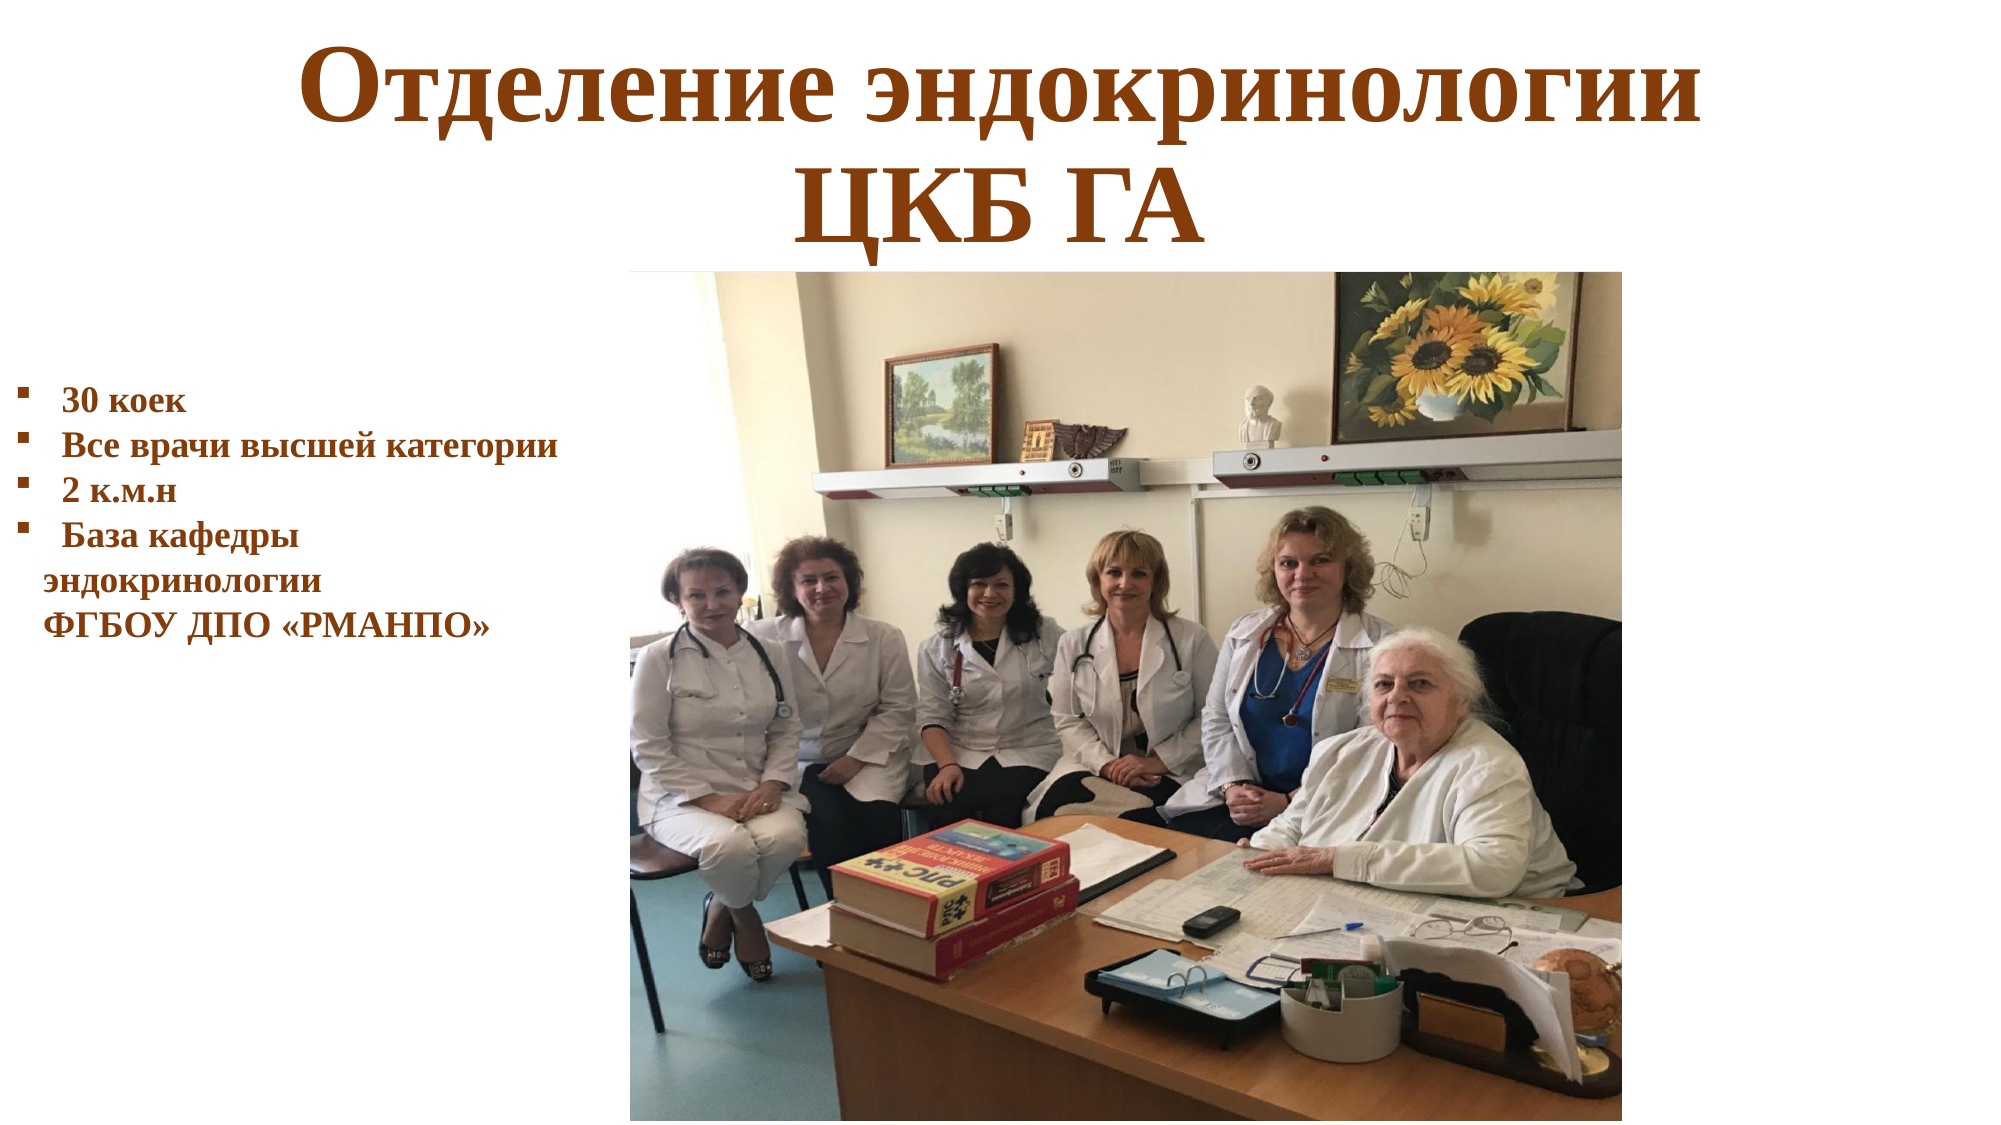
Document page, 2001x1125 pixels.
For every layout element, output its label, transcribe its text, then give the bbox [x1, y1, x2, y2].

text_box 30 коек Все врачи высшей категории 2 к.м.н База кафедры эндокринологии ФГБОУ ДПО «РМАНПО» [0, 367, 616, 698]
title Отделение эндокринологии ЦКБ ГА [249, 0, 1750, 275]
picture [630, 270, 1622, 1121]
